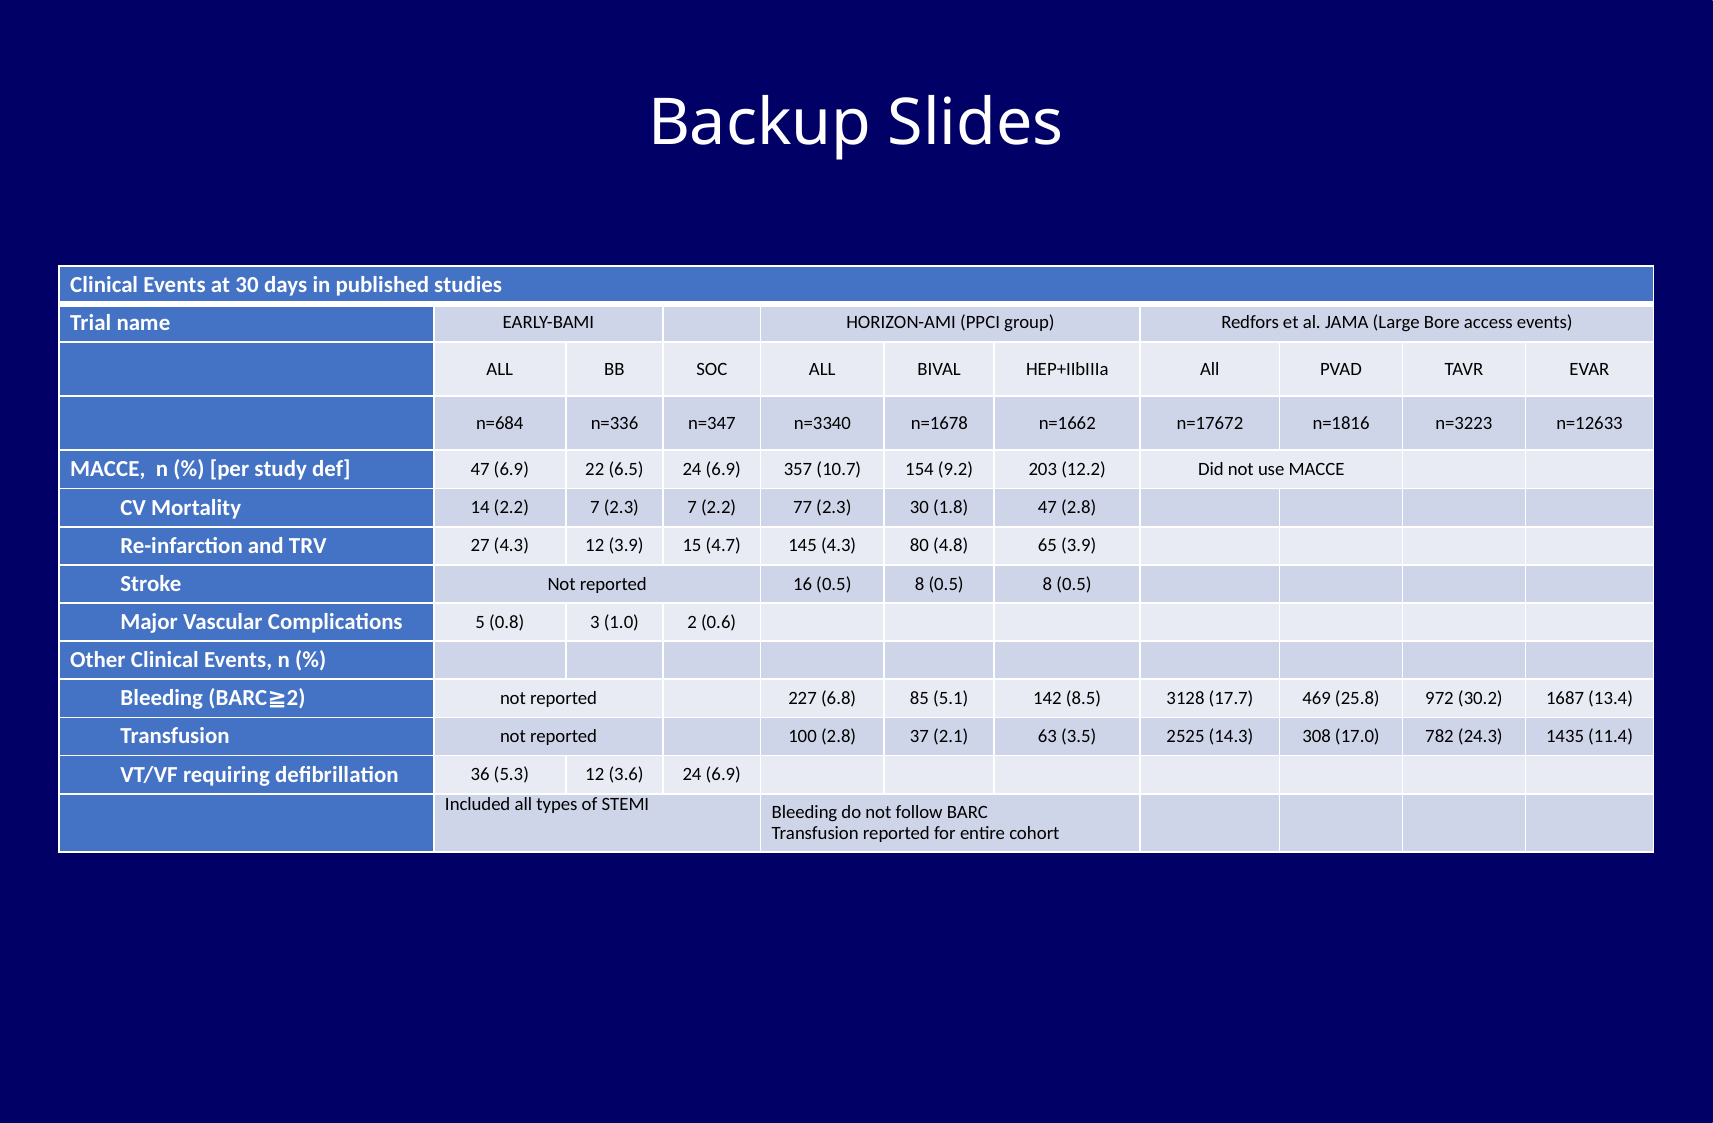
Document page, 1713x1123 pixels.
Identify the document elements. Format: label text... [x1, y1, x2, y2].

table_cell n=347 [664, 397, 760, 449]
table_cell ALL [761, 343, 883, 395]
table_cell 1687 (13.4) [1526, 680, 1653, 717]
table_cell [1141, 604, 1279, 640]
table_cell [995, 756, 1139, 793]
table_cell 12 (3.6) [567, 756, 662, 793]
table_cell [1526, 528, 1653, 564]
table_cell [1403, 528, 1525, 564]
table_cell Other Clinical Events, n (%) [60, 642, 433, 678]
table_cell [1280, 604, 1402, 640]
table_cell 14 (2.2) [435, 489, 565, 526]
table_cell [761, 604, 883, 640]
table_cell 15 (4.7) [664, 528, 760, 564]
table_cell 308 (17.0) [1280, 718, 1402, 755]
table_cell n=336 [567, 397, 662, 449]
table_cell Bleeding do not follow BARC Transfusion reported for entire cohort [761, 795, 1139, 851]
table_cell [1141, 528, 1279, 564]
table_cell n=1816 [1280, 397, 1402, 449]
table_cell 7 (2.2) [664, 489, 760, 526]
table_cell [664, 307, 760, 341]
table_cell 47 (2.8) [995, 489, 1139, 526]
table_cell 36 (5.3) [435, 756, 565, 793]
table_cell [1526, 756, 1653, 793]
table_cell [60, 397, 433, 449]
table_cell Did not use MACCE [1141, 451, 1402, 488]
table_cell 63 (3.5) [995, 718, 1139, 755]
table_cell [1403, 756, 1525, 793]
table_cell [885, 756, 993, 793]
table_cell TAVR [1403, 343, 1525, 395]
table_cell [60, 795, 433, 851]
table_cell [1141, 756, 1279, 793]
table_cell [1403, 795, 1525, 851]
table_cell 47 (6.9) [435, 451, 565, 488]
table_cell Redfors et al. JAMA (Large Bore access events) [1141, 307, 1653, 341]
table_cell Trial name [60, 307, 433, 341]
table_cell [1403, 566, 1525, 602]
title Backup Slides [117, 0, 1595, 166]
table_cell [1141, 489, 1279, 526]
table_cell n=1678 [885, 397, 993, 449]
table_cell 24 (6.9) [664, 451, 760, 488]
table_cell [1280, 795, 1402, 851]
table_cell [567, 642, 662, 678]
table_cell [1526, 604, 1653, 640]
table_cell [1280, 642, 1402, 678]
table_cell [1280, 528, 1402, 564]
table_cell [1403, 604, 1525, 640]
table_cell 1435 (11.4) [1526, 718, 1653, 755]
table_cell n=684 [435, 397, 565, 449]
table_cell 469 (25.8) [1280, 680, 1402, 717]
table_cell [995, 642, 1139, 678]
table_cell [885, 642, 993, 678]
table_cell [1526, 795, 1653, 851]
table_cell n=3223 [1403, 397, 1525, 449]
table_cell n=1662 [995, 397, 1139, 449]
table_cell [761, 642, 883, 678]
table_cell 2 (0.6) [664, 604, 760, 640]
table_cell [1526, 451, 1653, 488]
table_cell 3128 (17.7) [1141, 680, 1279, 717]
table_cell [1141, 795, 1279, 851]
table_cell [1526, 566, 1653, 602]
table_cell CV Mortality [60, 489, 433, 526]
table_cell [885, 604, 993, 640]
table_cell 27 (4.3) [435, 528, 565, 564]
table_cell n=12633 [1526, 397, 1653, 449]
table_cell HEP+IIbIIIa [995, 343, 1139, 395]
table_cell HORIZON-AMI (PPCI group) [761, 307, 1139, 341]
table_cell Transfusion [60, 718, 433, 755]
table_cell [1526, 642, 1653, 678]
table_cell Not reported [435, 566, 760, 602]
table_cell PVAD [1280, 343, 1402, 395]
table_cell 7 (2.3) [567, 489, 662, 526]
table_cell 203 (12.2) [995, 451, 1139, 488]
table_cell 100 (2.8) [761, 718, 883, 755]
table_cell 3 (1.0) [567, 604, 662, 640]
table_cell [1526, 489, 1653, 526]
table_cell 227 (6.8) [761, 680, 883, 717]
table_cell 80 (4.8) [885, 528, 993, 564]
table_cell All [1141, 343, 1279, 395]
table_cell 8 (0.5) [885, 566, 993, 602]
table_cell [435, 642, 565, 678]
table_cell not reported [435, 680, 662, 717]
table_cell [60, 343, 433, 395]
table_cell [1280, 489, 1402, 526]
table_cell [664, 642, 760, 678]
table_cell Major Vascular Complications [60, 604, 433, 640]
table_cell 142 (8.5) [995, 680, 1139, 717]
table_cell 154 (9.2) [885, 451, 993, 488]
table_cell not reported [435, 718, 662, 755]
table_cell EVAR [1526, 343, 1653, 395]
table_cell Included all types of STEMI [435, 795, 760, 851]
table_cell 22 (6.5) [567, 451, 662, 488]
table_cell [1403, 451, 1525, 488]
table_cell 65 (3.9) [995, 528, 1139, 564]
table_cell 16 (0.5) [761, 566, 883, 602]
table_cell [664, 718, 760, 755]
table_cell 85 (5.1) [885, 680, 993, 717]
table_header Clinical Events at 30 days in published studies [60, 267, 1653, 301]
table_cell 30 (1.8) [885, 489, 993, 526]
table_cell BIVAL [885, 343, 993, 395]
table_cell EARLY-BAMI [435, 307, 662, 341]
table_cell [1280, 566, 1402, 602]
table_cell [995, 604, 1139, 640]
table_cell 37 (2.1) [885, 718, 993, 755]
table_cell [1141, 566, 1279, 602]
table_cell [1280, 756, 1402, 793]
table_cell 2525 (14.3) [1141, 718, 1279, 755]
table_cell n=17672 [1141, 397, 1279, 449]
table_cell Stroke [60, 566, 433, 602]
table_cell 12 (3.9) [567, 528, 662, 564]
table_cell 145 (4.3) [761, 528, 883, 564]
table_cell Re-infarction and TRV [60, 528, 433, 564]
table_cell [1403, 642, 1525, 678]
table_cell 5 (0.8) [435, 604, 565, 640]
table_cell [761, 756, 883, 793]
table_cell [1141, 642, 1279, 678]
table_cell 357 (10.7) [761, 451, 883, 488]
table_cell ALL [435, 343, 565, 395]
table_cell [664, 680, 760, 717]
table_cell BB [567, 343, 662, 395]
table_cell 8 (0.5) [995, 566, 1139, 602]
table_cell 972 (30.2) [1403, 680, 1525, 717]
table_cell 782 (24.3) [1403, 718, 1525, 755]
table_cell n=3340 [761, 397, 883, 449]
table_cell MACCE, n (%) [per study def] [60, 451, 433, 488]
table_cell SOC [664, 343, 760, 395]
table_cell Bleeding (BARC≧2) [60, 680, 433, 717]
table_cell [1403, 489, 1525, 526]
table_cell 24 (6.9) [664, 756, 760, 793]
table_cell 77 (2.3) [761, 489, 883, 526]
table_cell VT/VF requiring defibrillation [60, 756, 433, 793]
